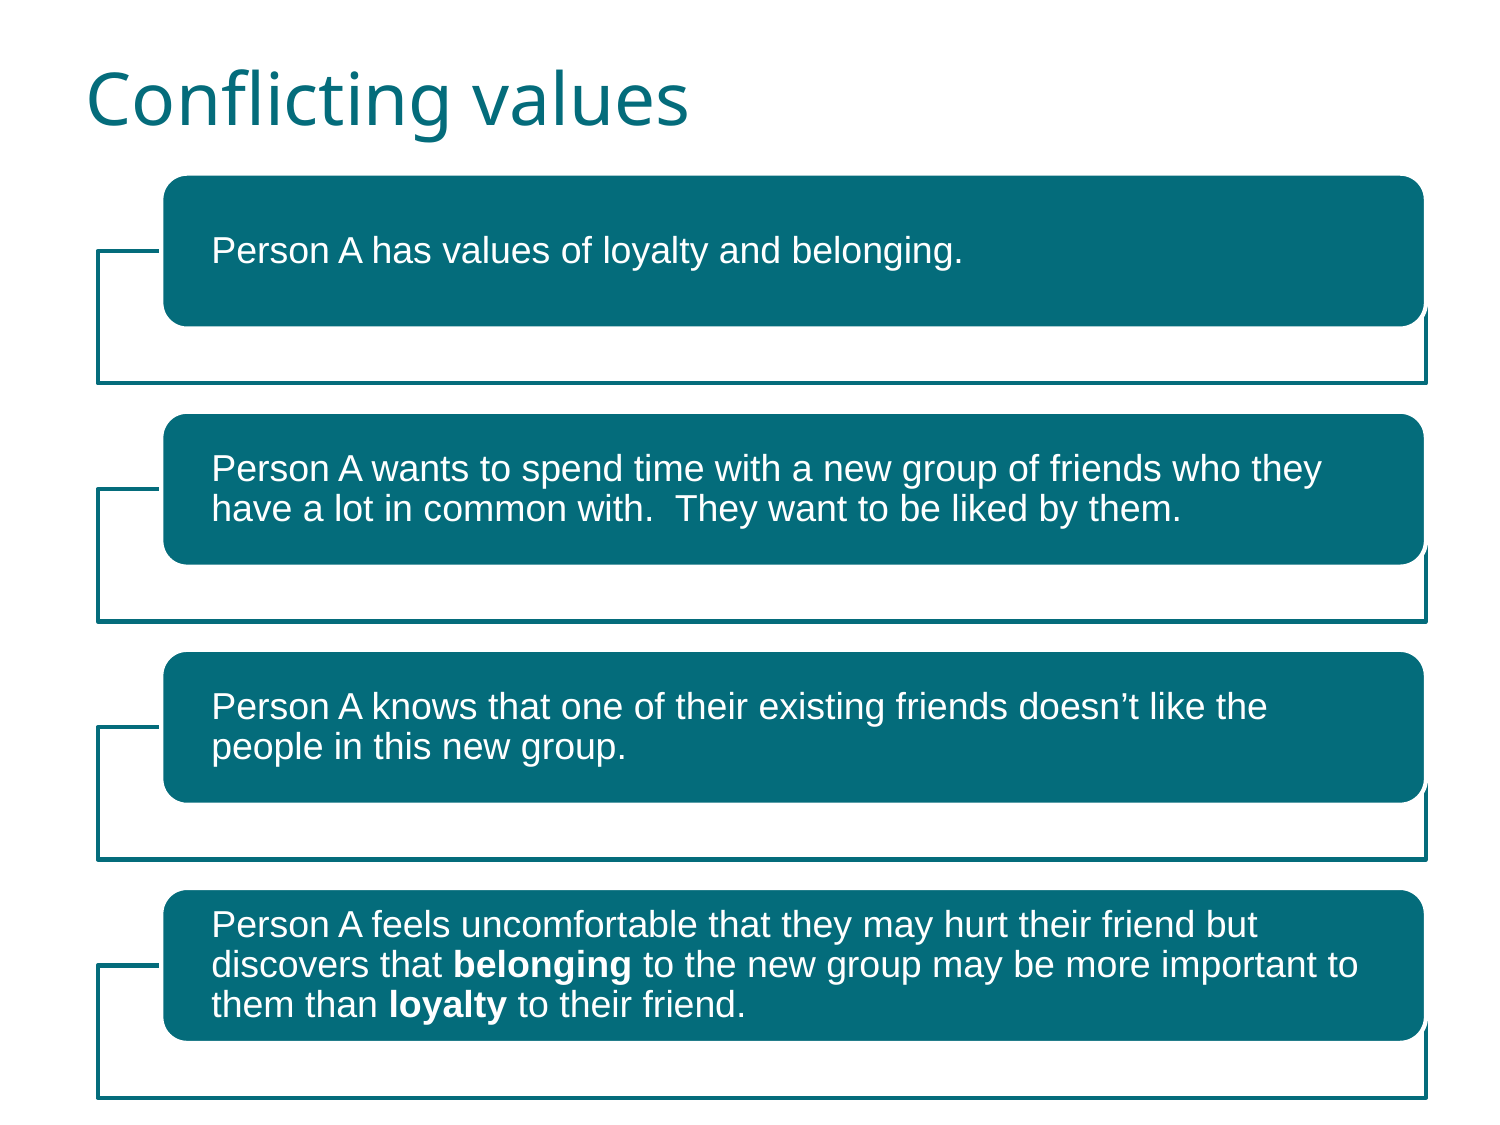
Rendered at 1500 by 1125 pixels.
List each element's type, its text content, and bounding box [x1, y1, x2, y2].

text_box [97, 171, 1427, 1100]
text_box Conflicting values [71, 45, 1426, 217]
